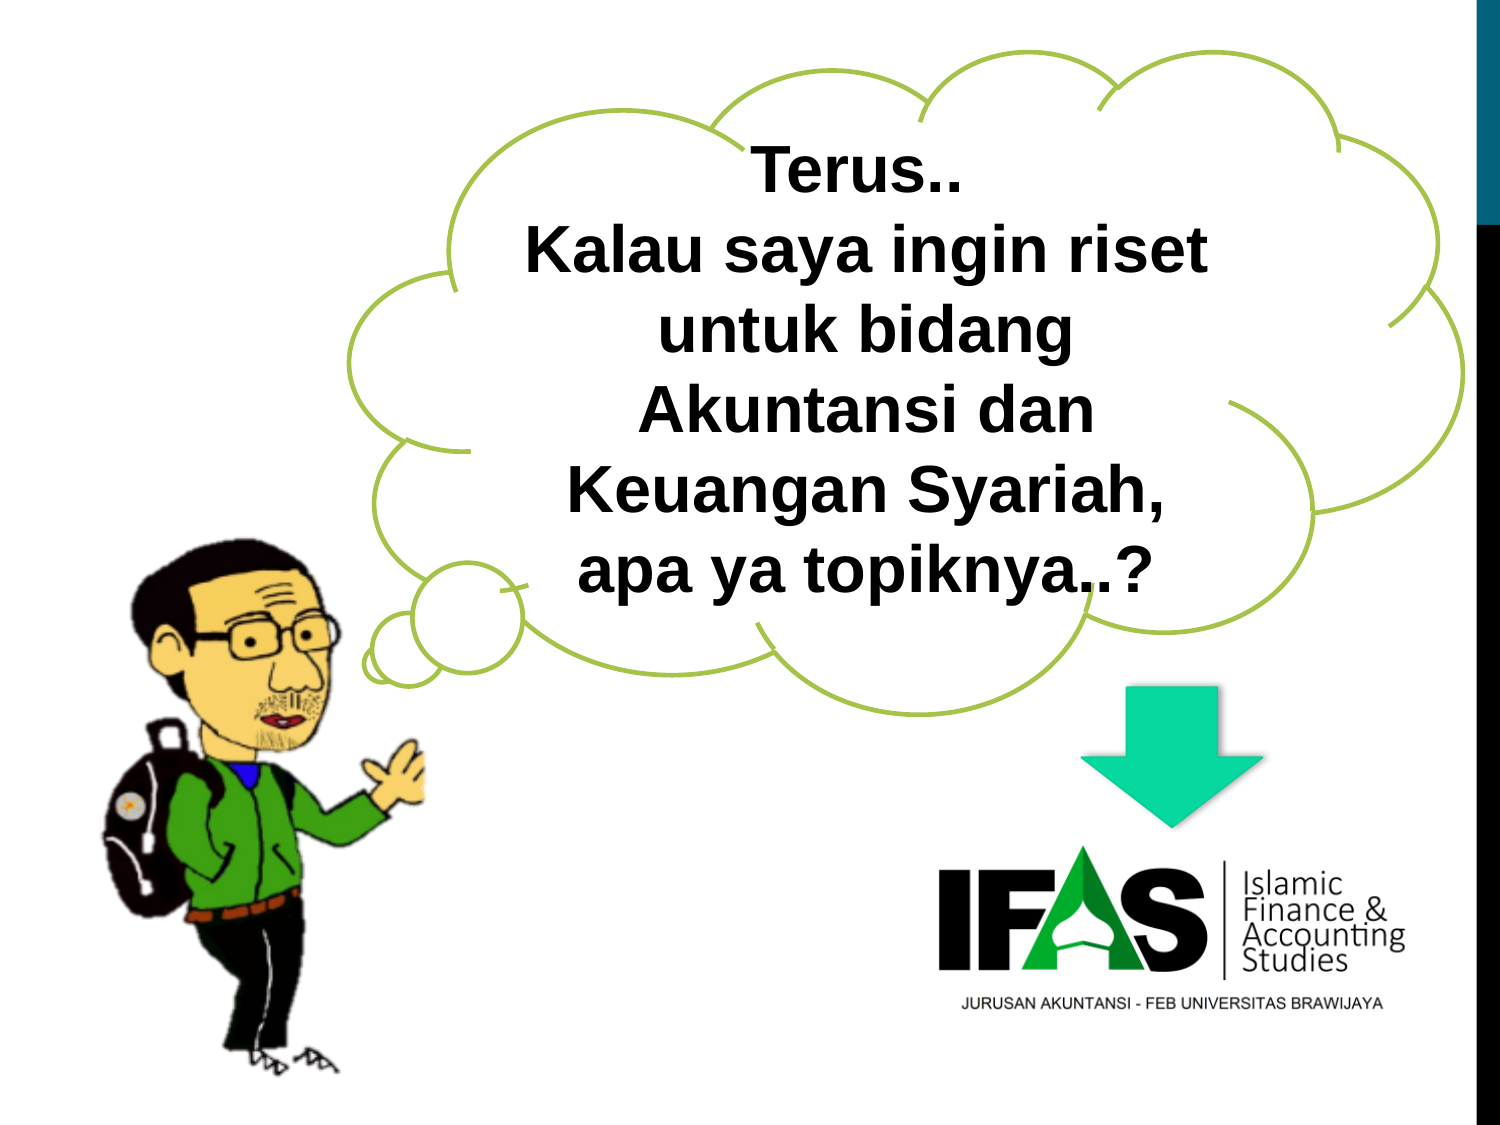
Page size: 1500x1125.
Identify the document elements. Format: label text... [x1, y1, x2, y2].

text_box Terus.. Kalau saya ingin riset untuk bidang Akuntansi dan Keuangan Syariah, apa ya topiknya..? [346, 49, 1466, 718]
picture [24, 534, 474, 1120]
picture [920, 834, 1424, 1023]
text_box [1080, 686, 1264, 828]
